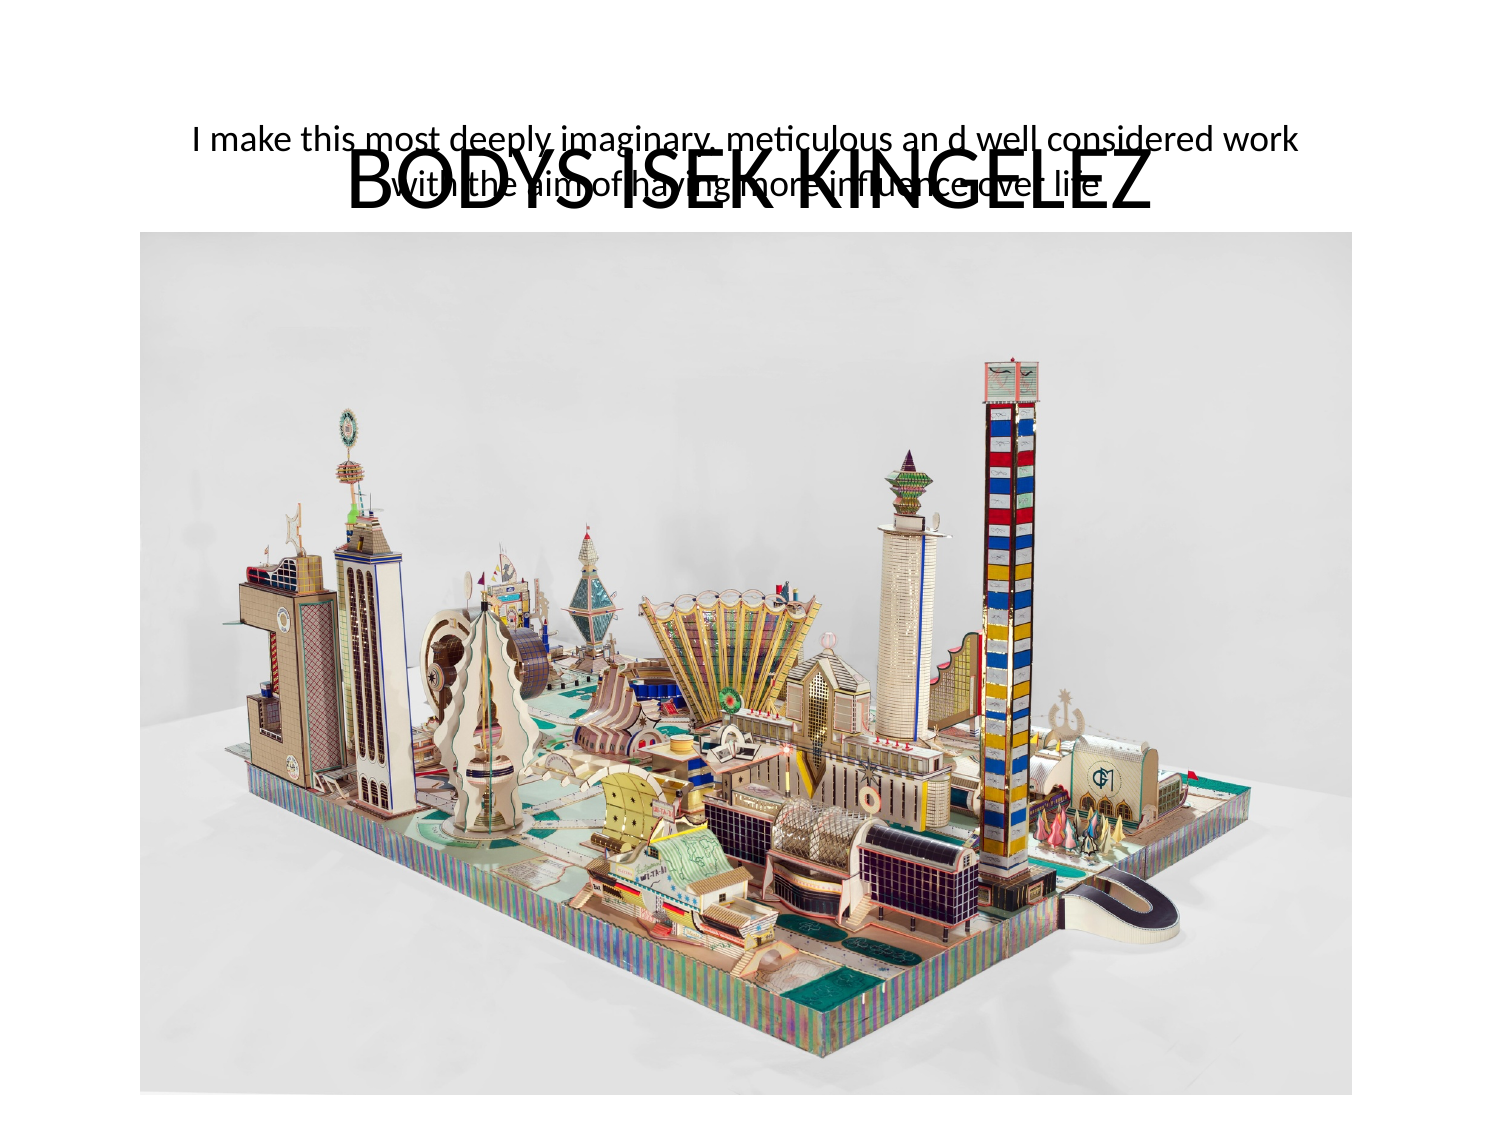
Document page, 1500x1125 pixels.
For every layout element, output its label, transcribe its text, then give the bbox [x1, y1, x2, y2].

picture [140, 232, 1352, 1095]
title BODYS ISEK KINGELEZ [75, 77, 1425, 266]
text_box I make this most deeply imaginary, meticulous an d well considered work with the aim of having more influence over life [140, 106, 1352, 212]
